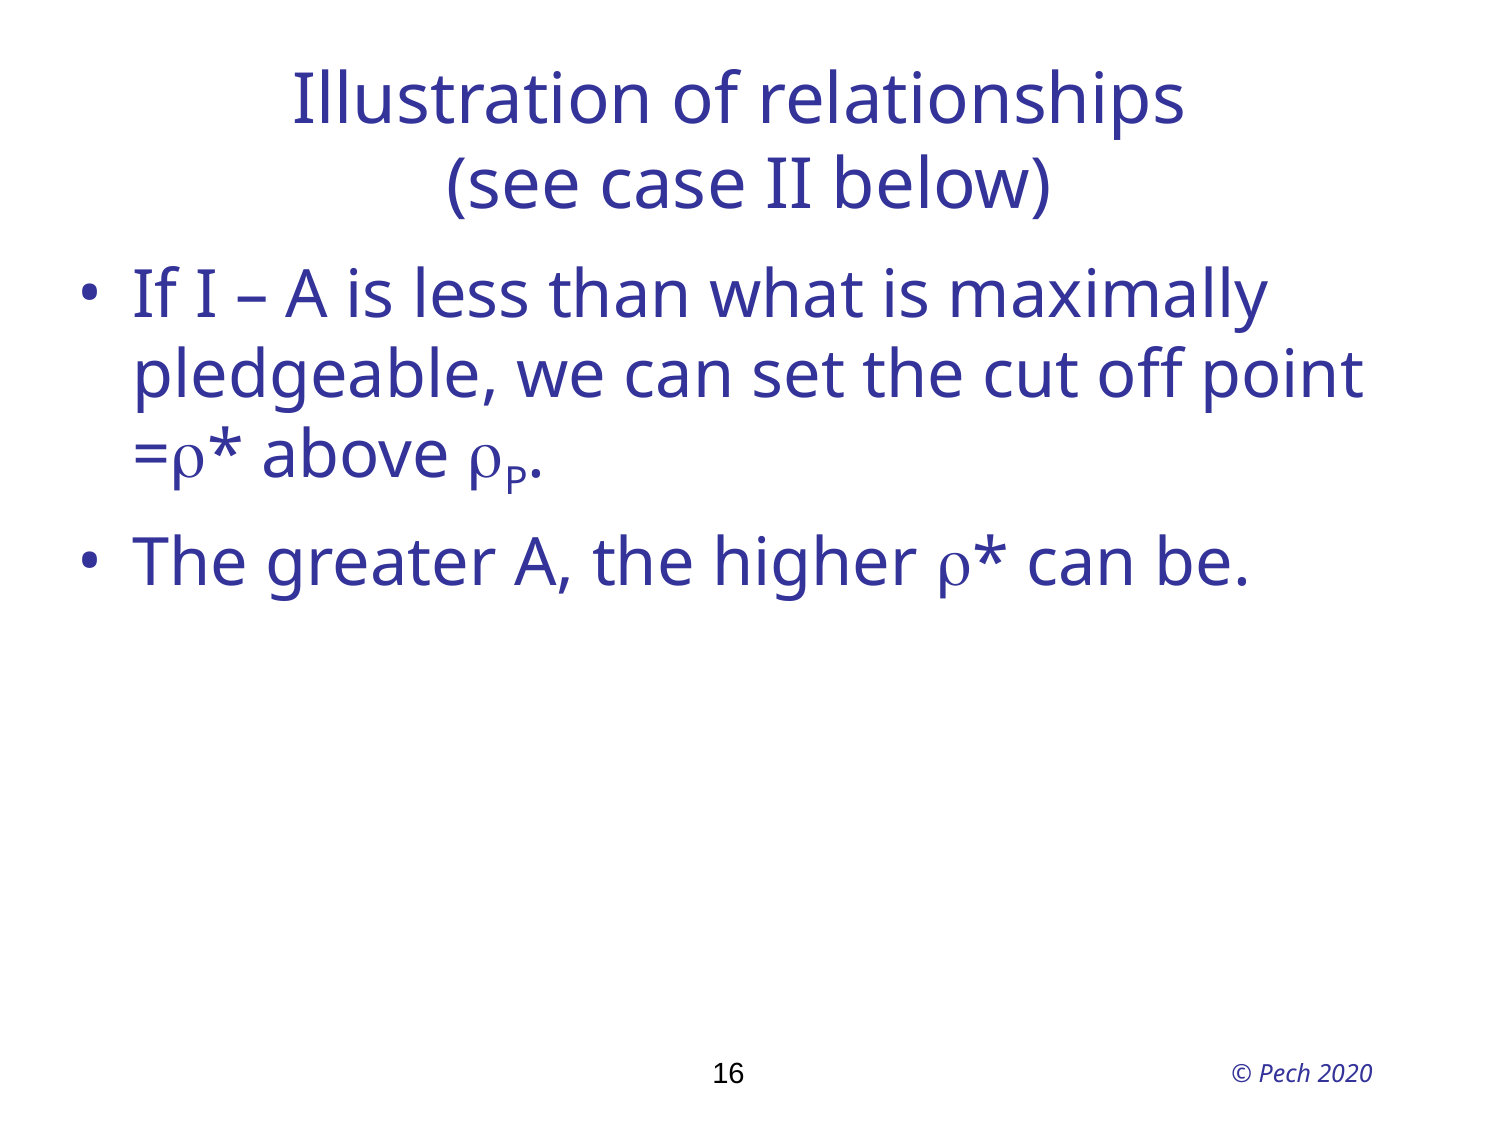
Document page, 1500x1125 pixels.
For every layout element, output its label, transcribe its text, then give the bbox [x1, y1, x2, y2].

title Illustration of relationships (see case II below) [75, 45, 1424, 232]
slide_number 16 [553, 1046, 904, 1125]
